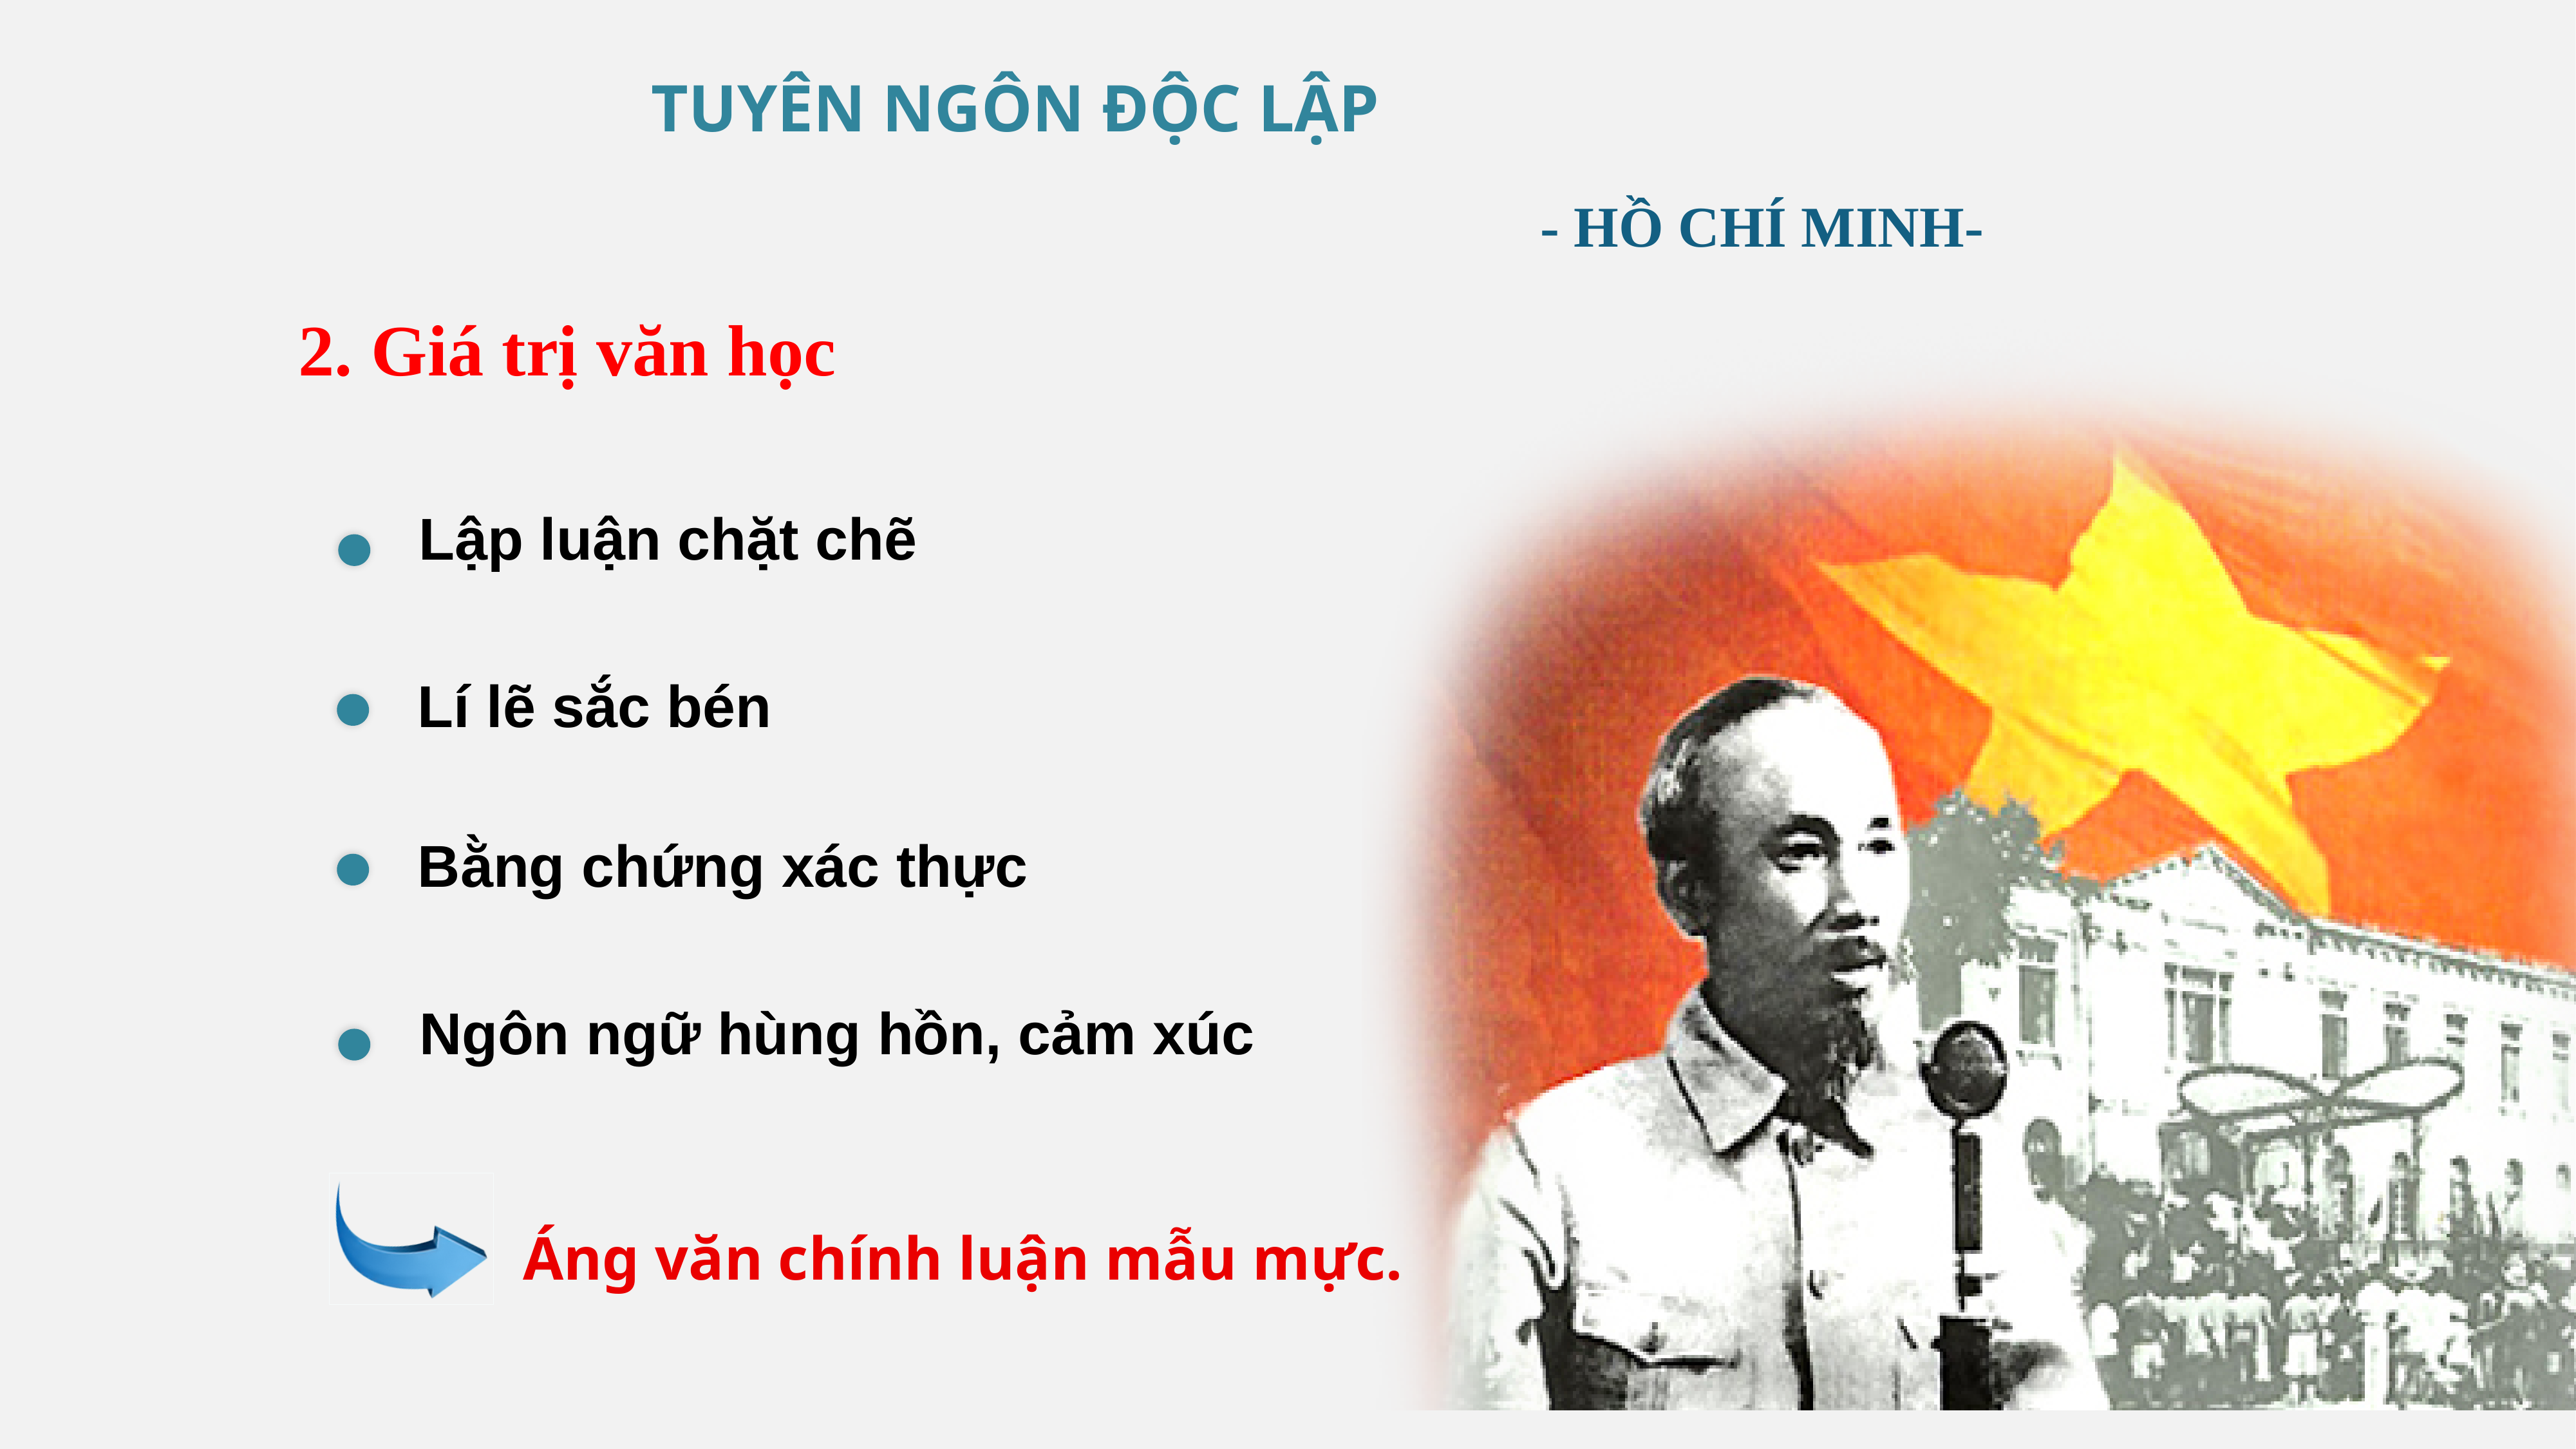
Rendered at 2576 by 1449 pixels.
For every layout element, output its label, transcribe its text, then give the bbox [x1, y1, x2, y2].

text_box 2. Giá trị văn học [274, 298, 1111, 395]
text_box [338, 990, 1358, 1072]
picture [1362, 240, 2576, 1410]
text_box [328, 1173, 1358, 1305]
text_box - HỒ CHÍ MINH- [1531, 184, 2216, 238]
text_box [337, 823, 1358, 905]
text_box TUYÊN NGÔN ĐỘC LẬP [507, 62, 2406, 149]
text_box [338, 496, 1075, 578]
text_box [337, 663, 1358, 745]
